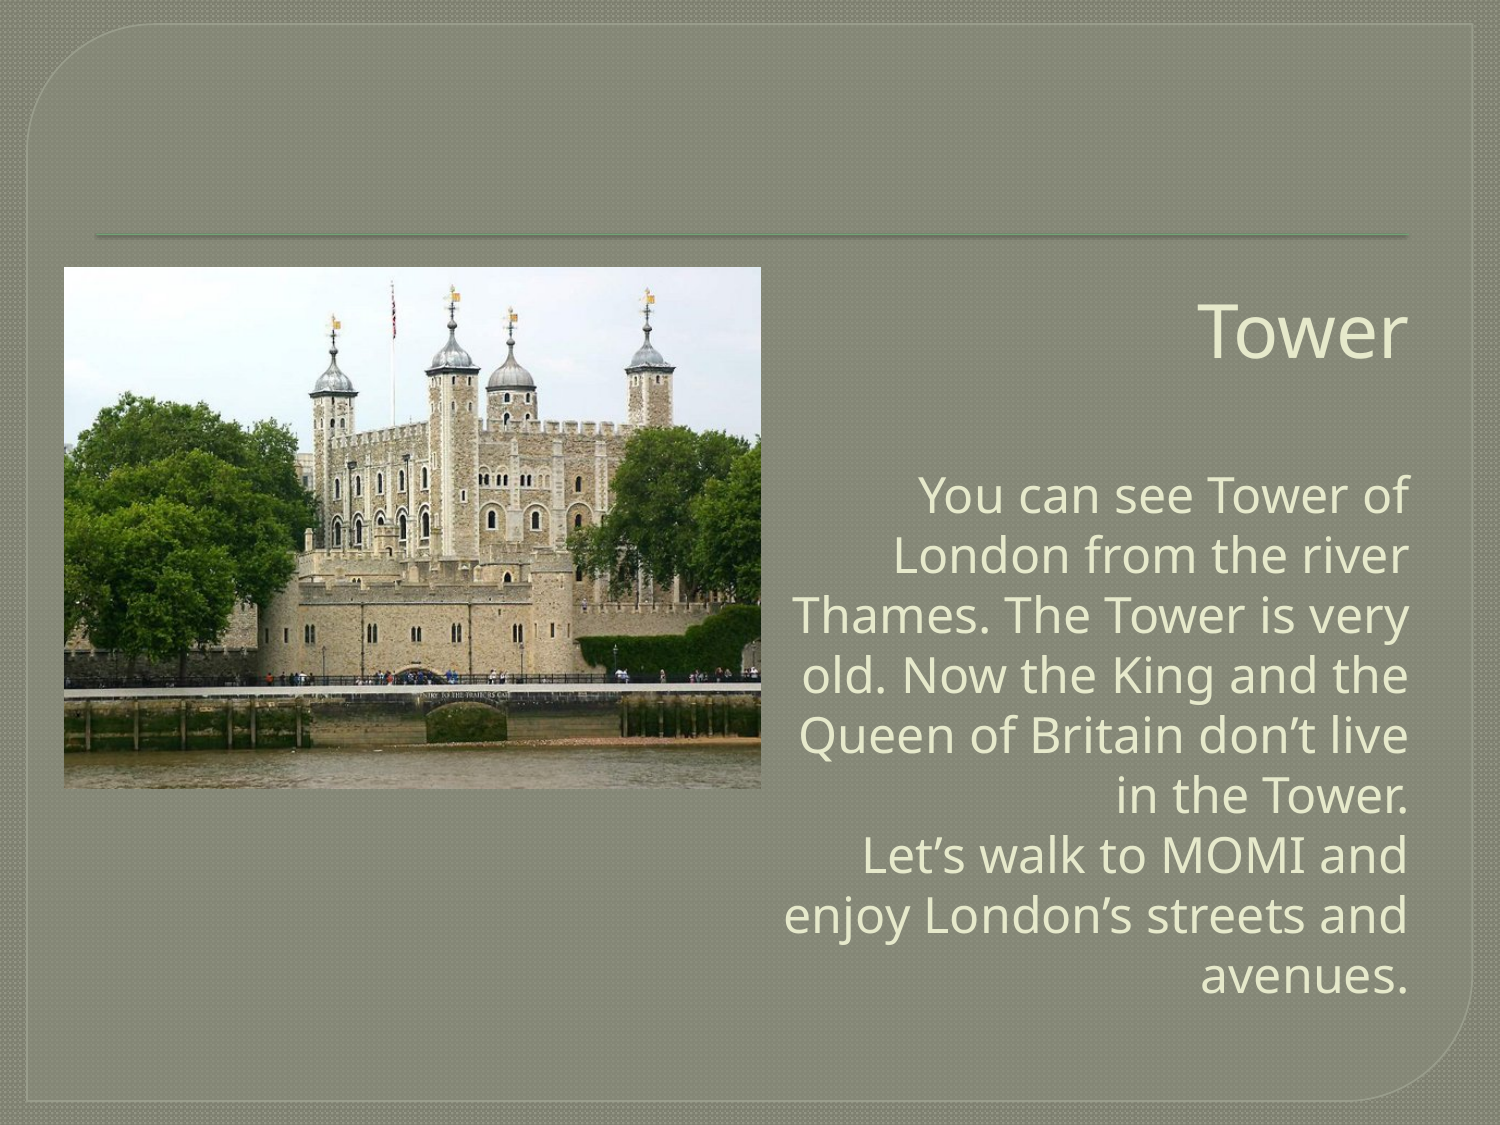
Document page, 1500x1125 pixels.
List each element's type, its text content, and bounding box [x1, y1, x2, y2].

title Tower You can see Tower of London from the river Thames. The Tower is very old. Now the King and the Queen of Britain don’t live in the Tower. Let’s walk to MOMI and enjoy London’s streets and avenues. [750, 45, 1425, 1012]
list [64, 266, 761, 790]
